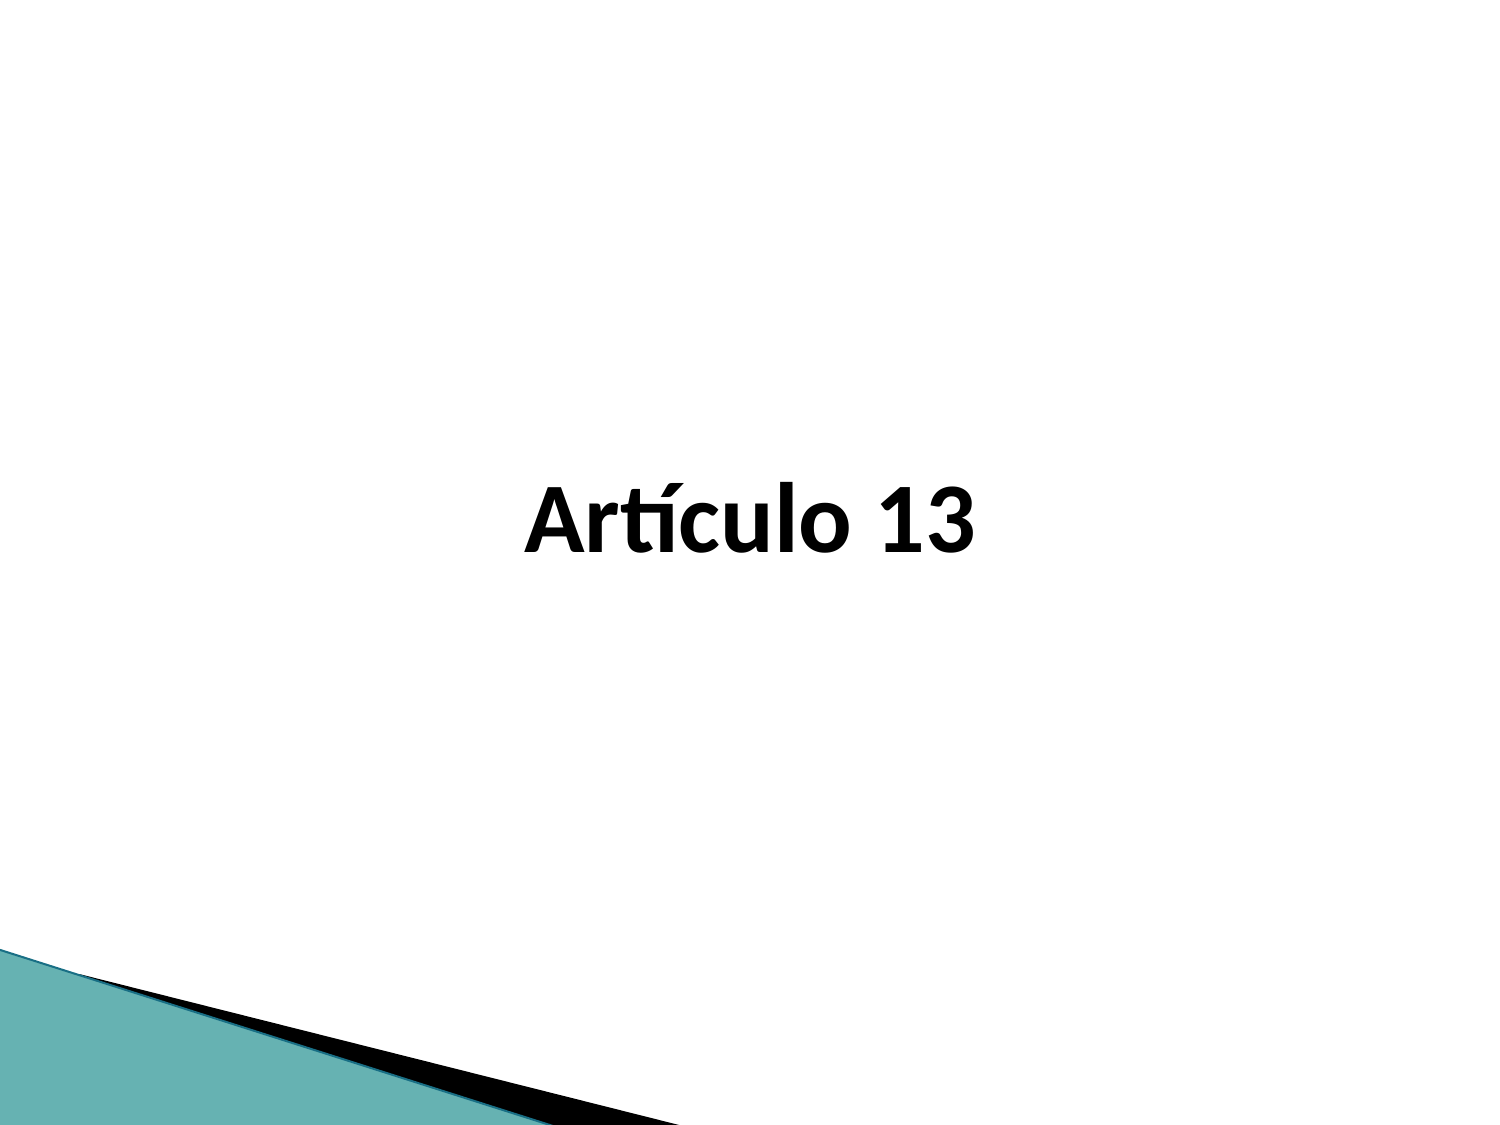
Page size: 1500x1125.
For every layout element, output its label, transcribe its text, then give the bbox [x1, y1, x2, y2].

text_box Artículo 13 [281, 445, 1221, 580]
